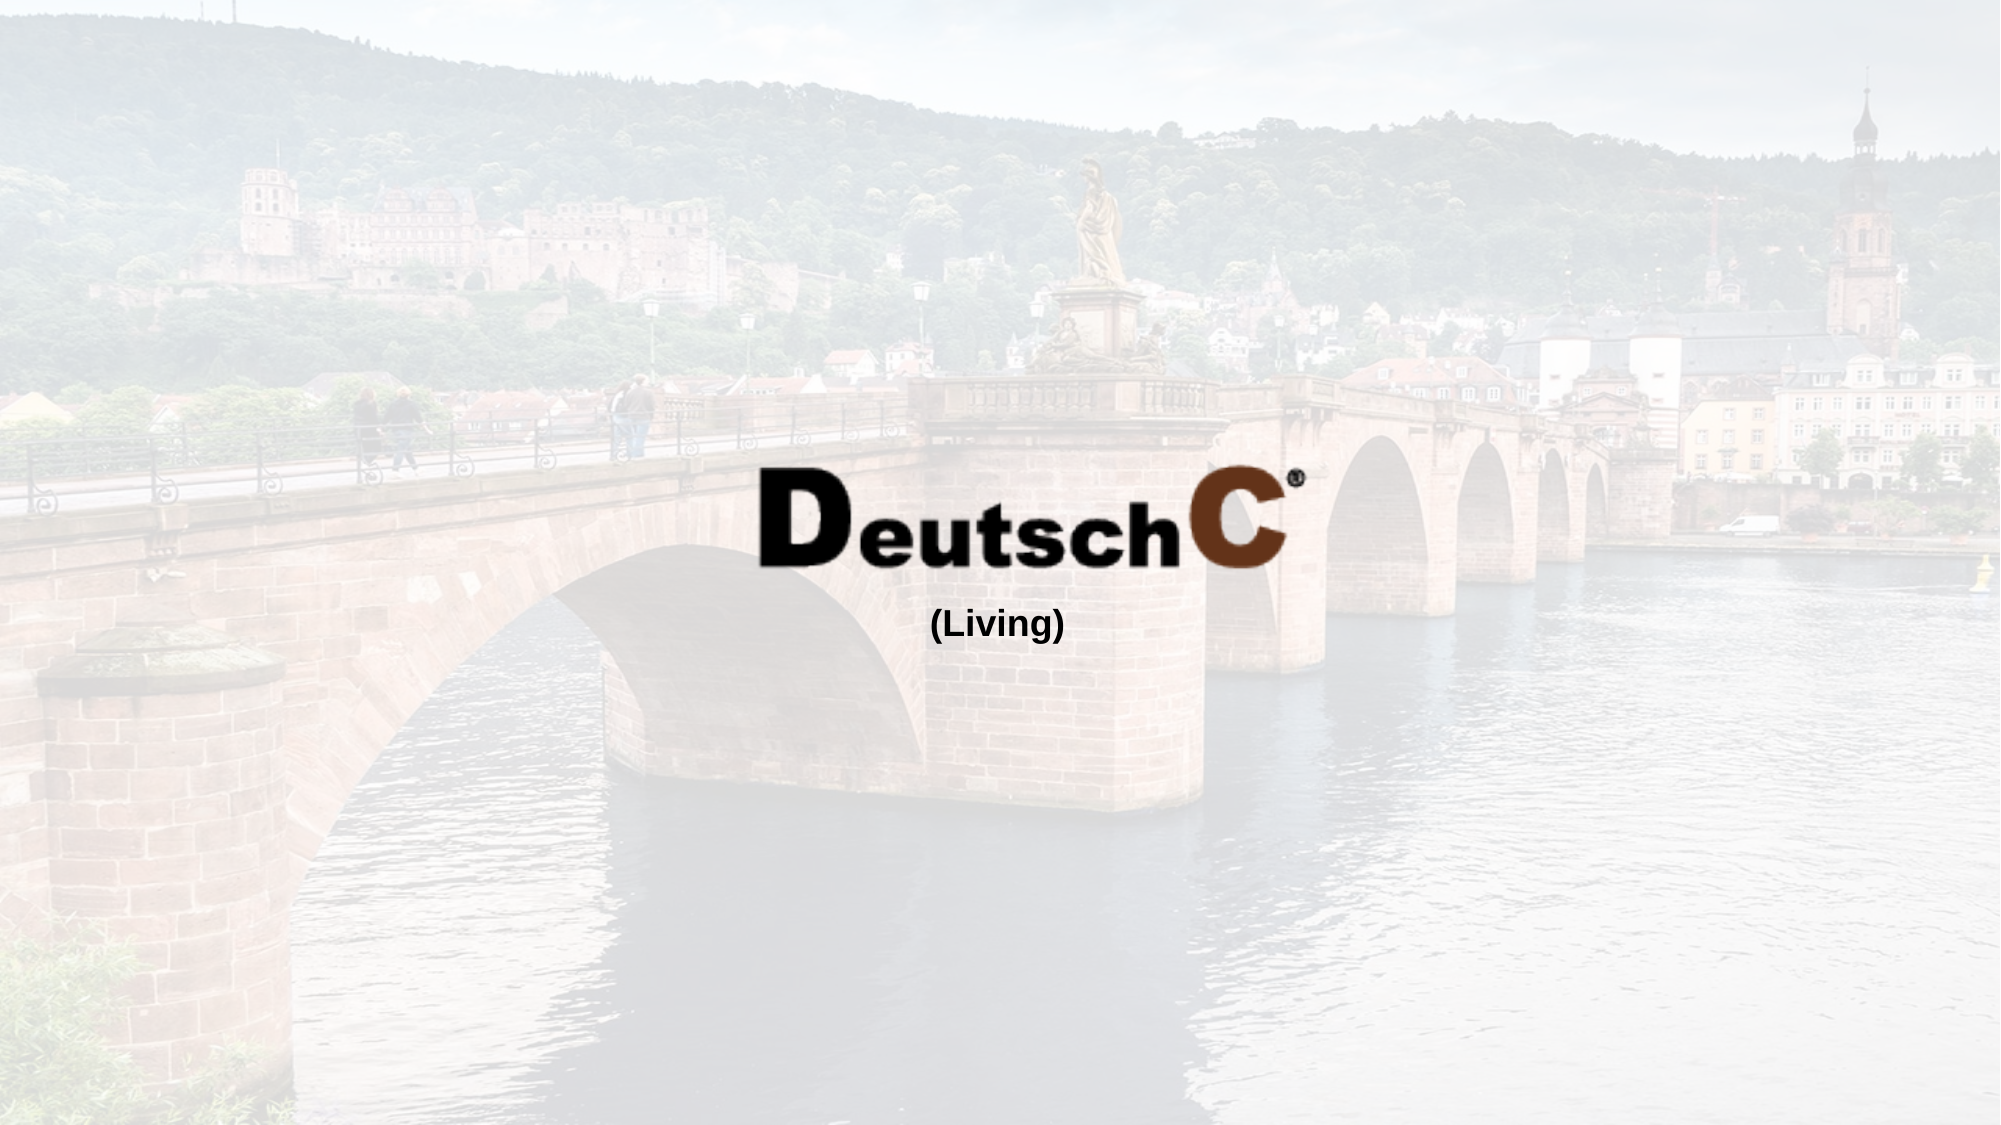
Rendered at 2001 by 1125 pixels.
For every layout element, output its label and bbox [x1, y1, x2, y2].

text_box [704, 366, 1362, 669]
